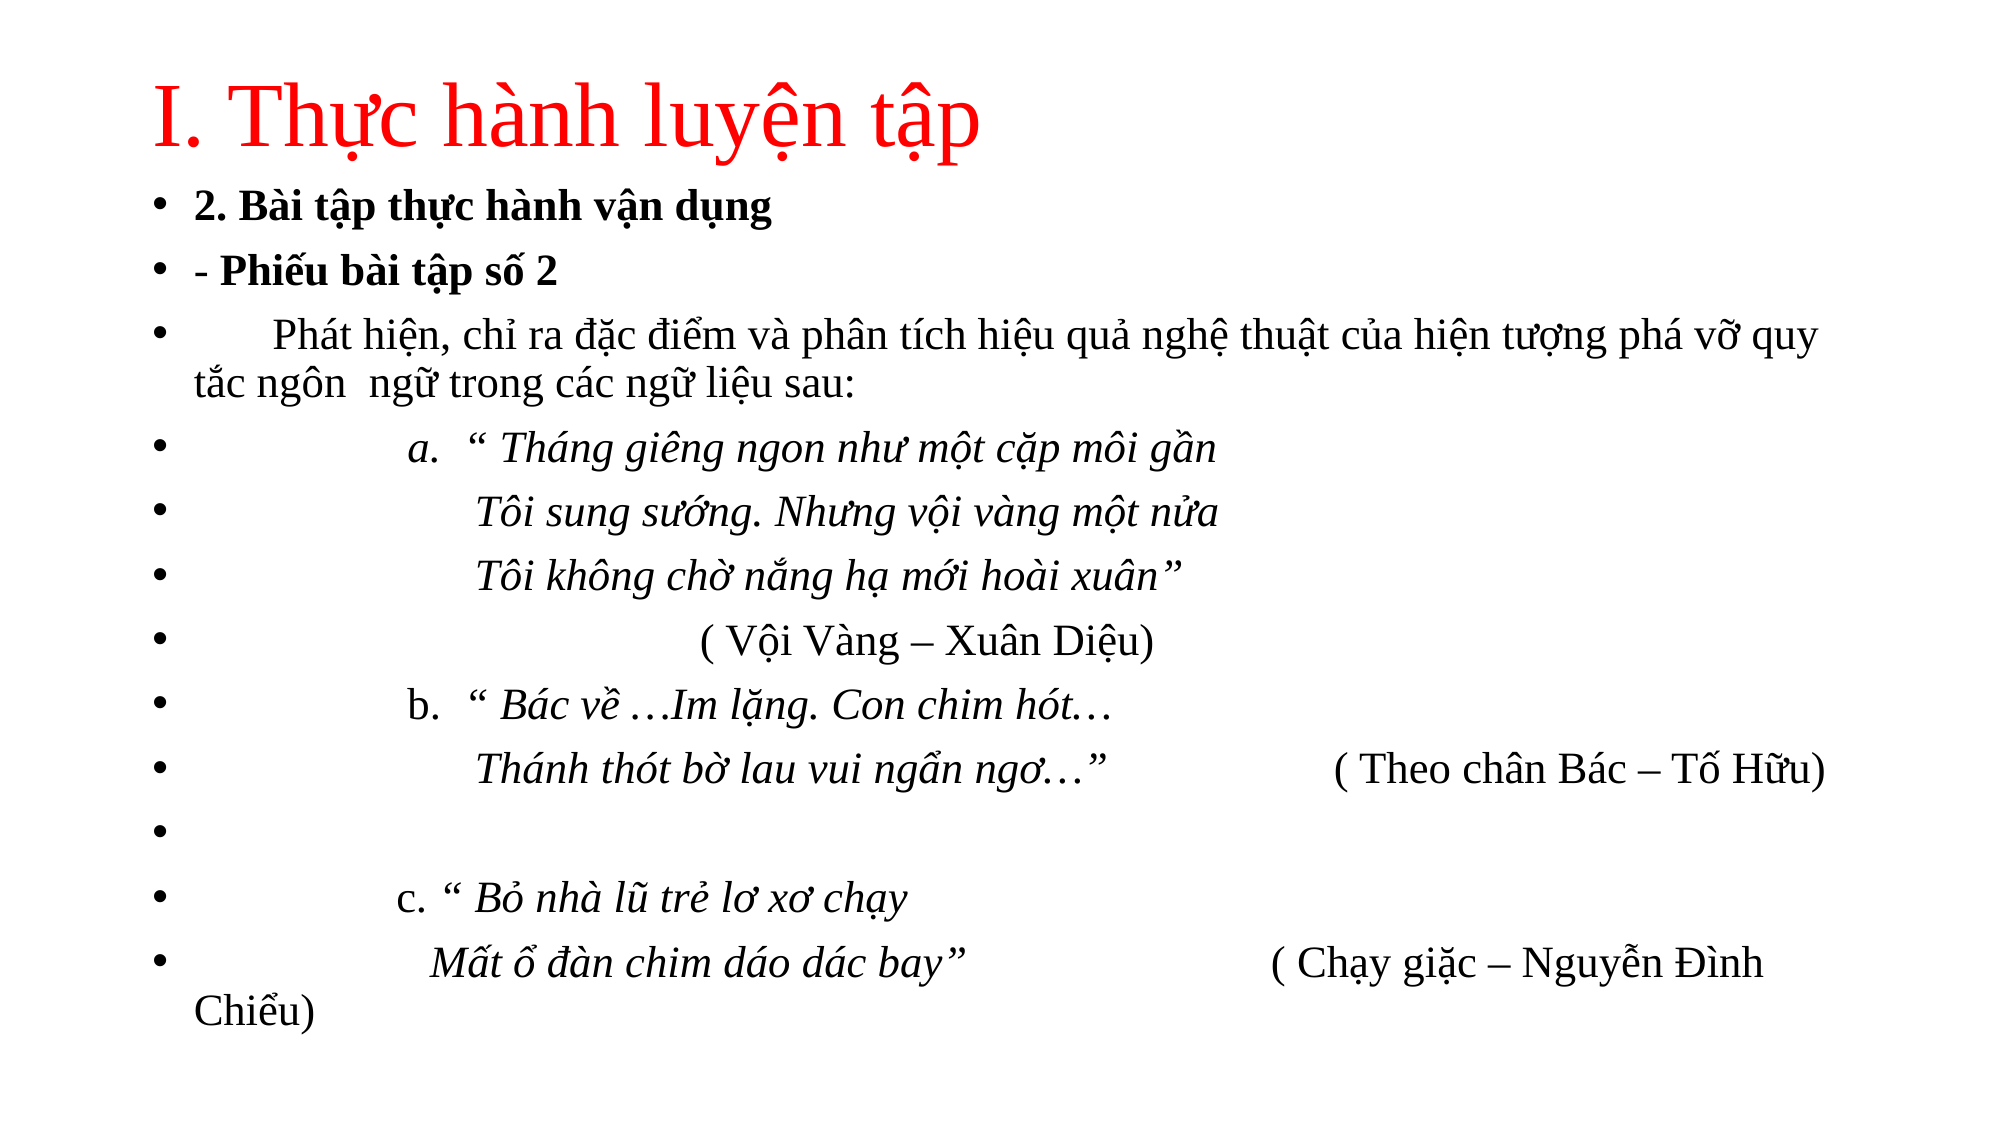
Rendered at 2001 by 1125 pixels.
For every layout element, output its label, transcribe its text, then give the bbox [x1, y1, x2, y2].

title I. Thực hành luyện tập [137, 59, 1863, 174]
list 2. Bài tập thực hành vận dụng - Phiếu bài tập số 2 Phát hiện, chỉ ra đặc điểm và phân tích hiệu quả nghệ thuật của hiện tượng phá vỡ quy tắc ngôn ngữ trong các ngữ liệu sau: a. “ Tháng giêng ngon như một cặp môi gần Tôi sung sướng. Nhưng vội vàng một nửa Tôi không chờ nắng hạ mới hoài xuân” ( Vội Vàng – Xuân Diệu) b. “ Bác về …Im lặng. Con chim hót… Thánh thót bờ lau vui ngẩn ngơ…” ( Theo chân Bác – Tố Hữu) c. “ Bỏ nhà lũ trẻ lơ xơ chạy Mất ổ đàn chim dáo dác bay” ( Chạy giặc – Nguyễn Đình Chiểu) [137, 174, 1883, 1044]
